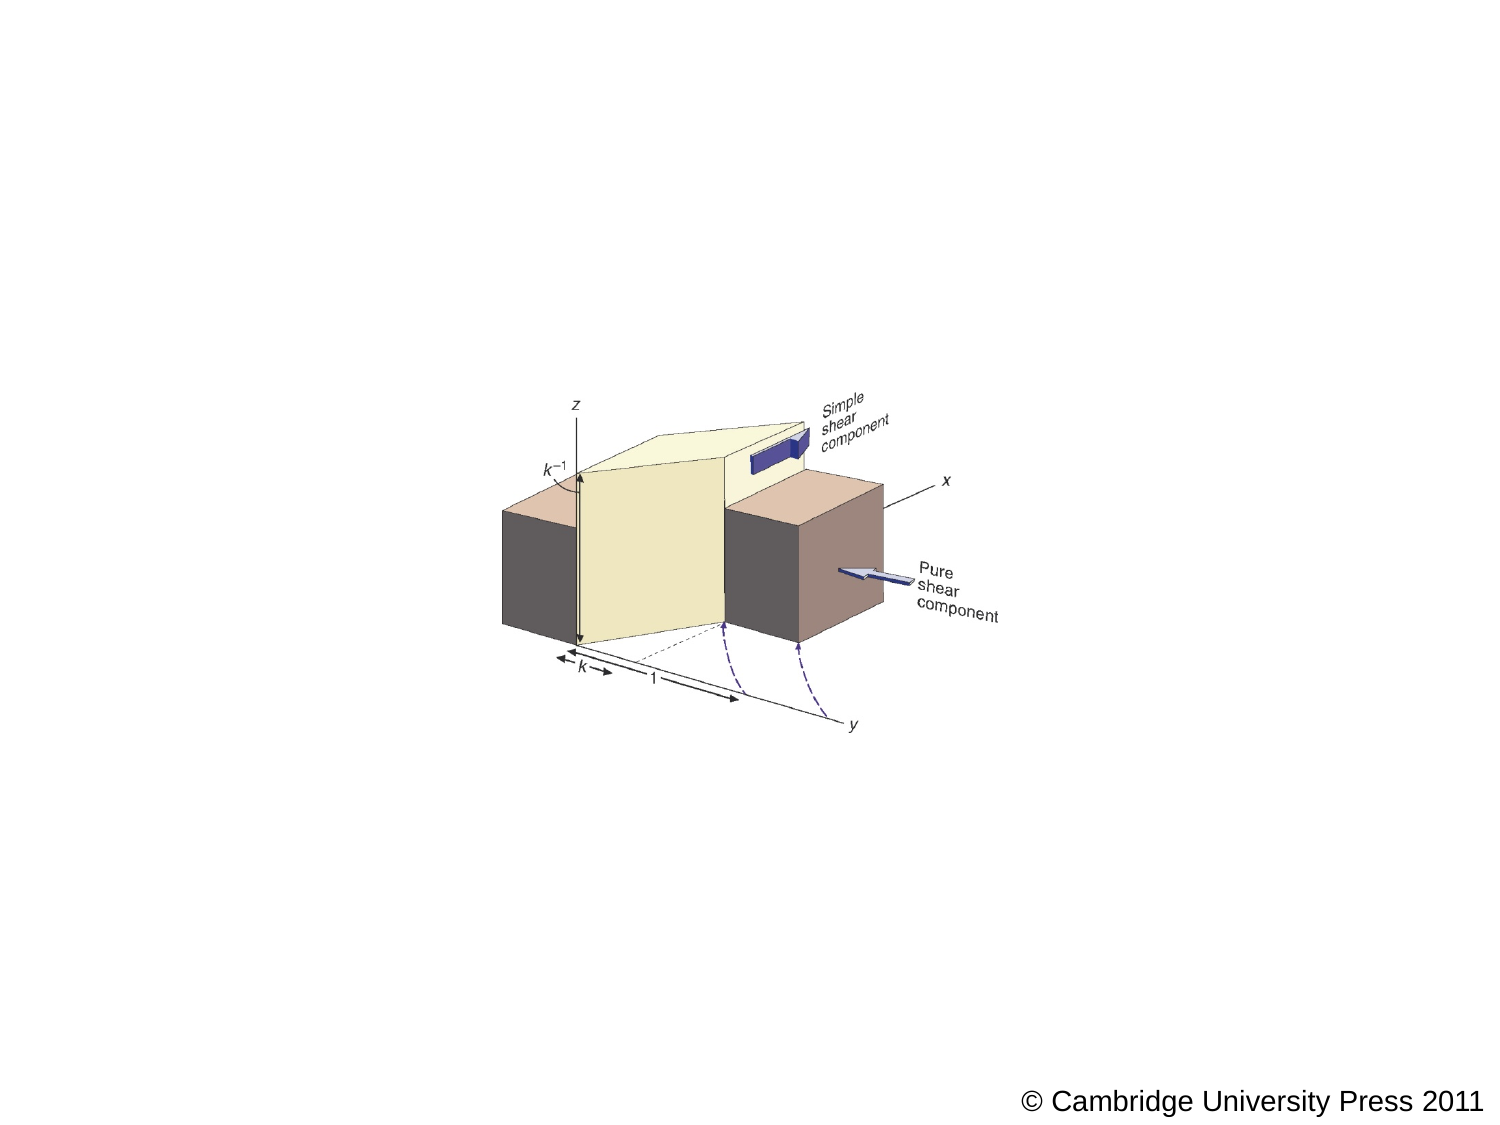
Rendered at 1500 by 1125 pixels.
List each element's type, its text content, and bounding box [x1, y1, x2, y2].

text_box © Cambridge University Press 2011 [915, 1074, 1500, 1125]
picture [502, 392, 998, 733]
